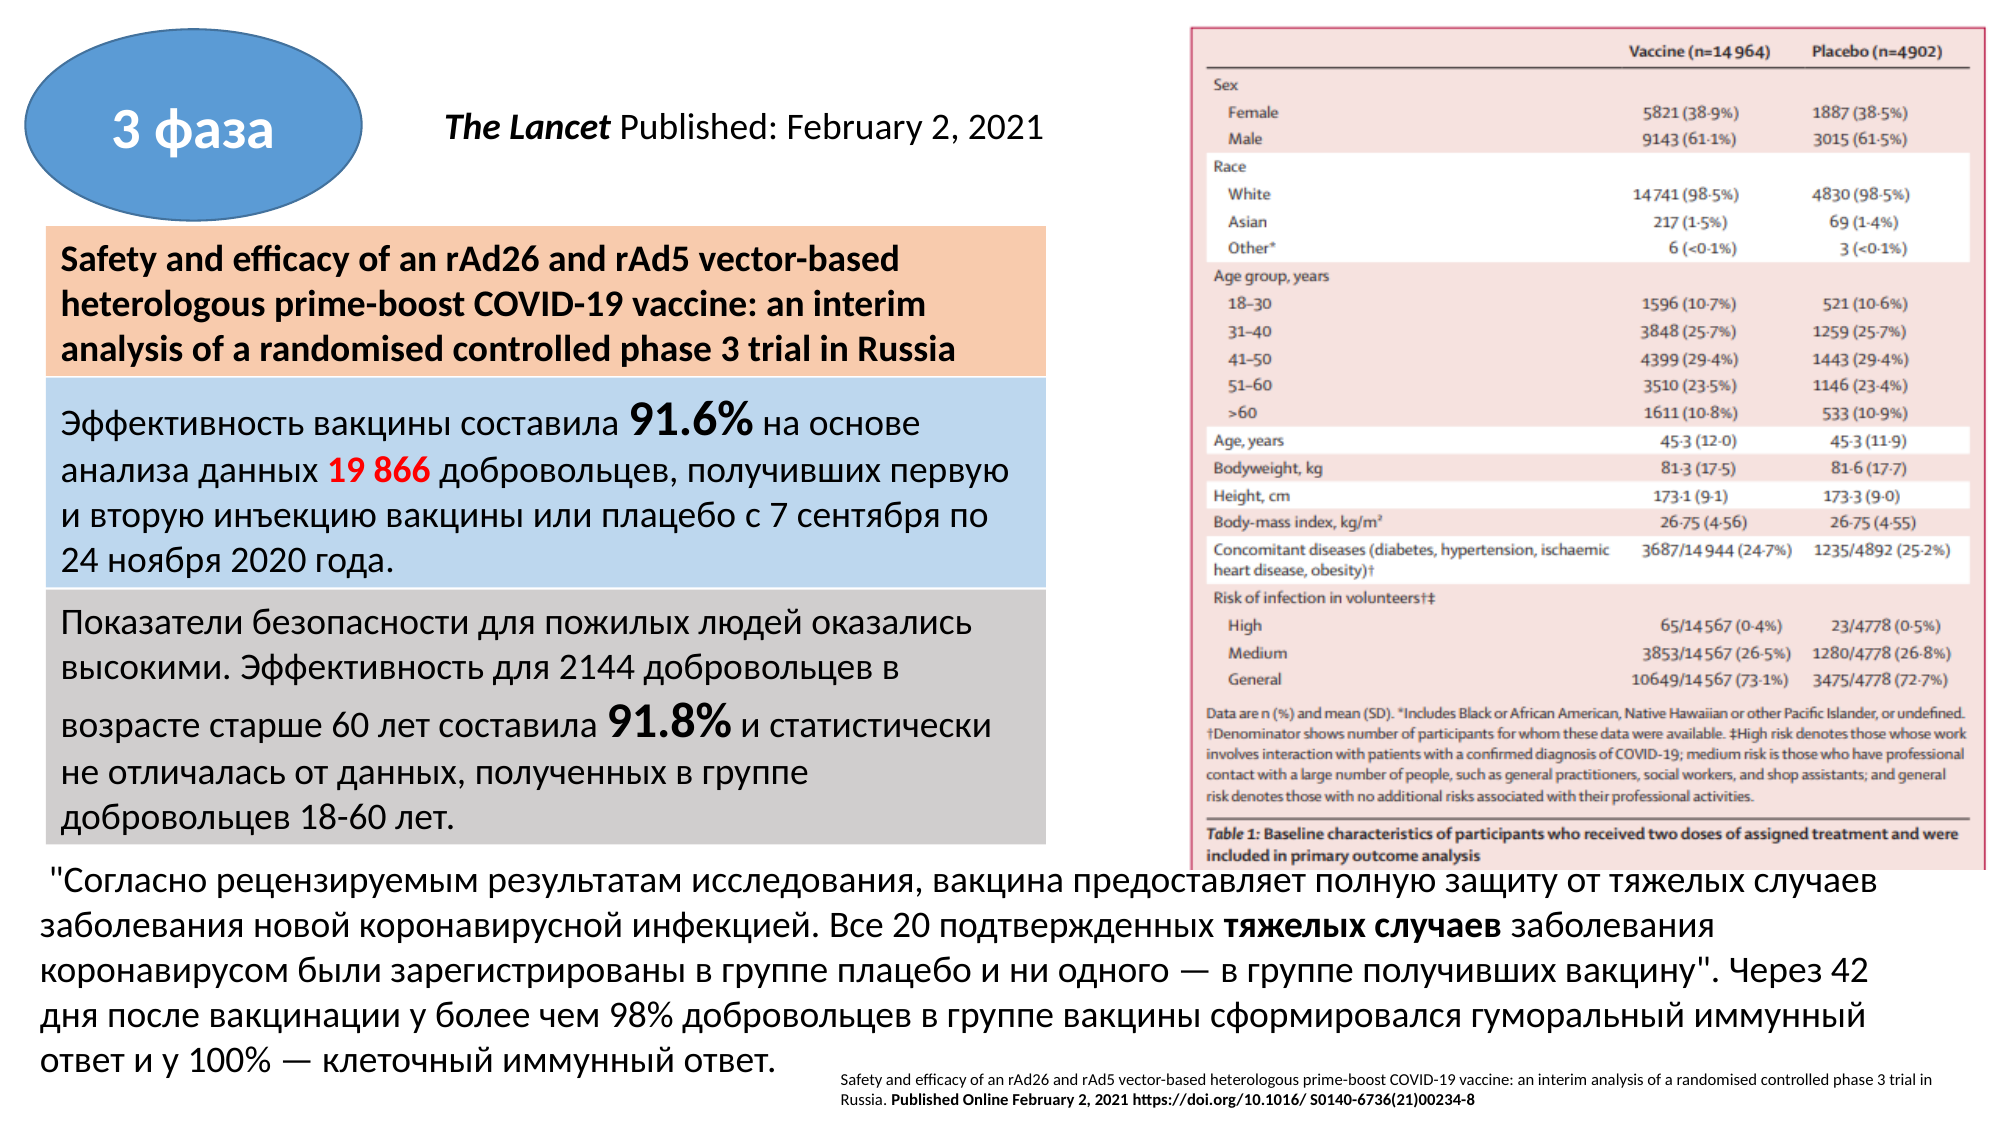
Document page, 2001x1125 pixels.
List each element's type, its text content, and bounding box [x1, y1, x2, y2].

text_box Показатели безопасности для пожилых людей оказались высокими. Эффективность для 2144 добровольцев в возрасте старше 60 лет составила 91.8% и статистически не отличалась от данных, полученных в группе добровольцев 18-60 лет. [45, 589, 1046, 845]
text_box Safety and efficacy of an rAd26 and rAd5 vector-based heterologous prime-boost COVID-19 vaccine: an interim analysis of a randomised controlled phase 3 trial in Russia. Published Online February 2, 2021 https://doi.org/10.1016/ S0140-6736(21)00234-8 [825, 1061, 1962, 1117]
text_box "Согласно рецензируемым результатам исследования, вакцина предоставляет полную защиту от тяжелых случаев заболевания новой коронавирусной инфекцией. Все 20 подтвержденных тяжелых случаев заболевания коронавирусом были зарегистрированы в группе плацебо и ни одного — в группе получивших вакцину". Через 42 дня после вакцинации у более чем 98% добровольцев в группе вакцины сформировался гуморальный иммунный ответ и у 100% — клеточный иммунный ответ. [25, 847, 1944, 1087]
text_box The Lancet Published: February 2, 2021 [429, 94, 1060, 155]
text_box Safety and efficacy of an rAd26 and rAd5 vector-based heterologous prime-boost COVID-19 vaccine: an interim analysis of a randomised controlled phase 3 trial in Russia [45, 226, 1046, 376]
text_box 3 фаза [24, 28, 363, 222]
text_box Эффективность вакцины составила 91.6% на основе анализа данных 19 866 добровольцев, получивших первую и вторую инъекцию вакцины или плацебо с 7 сентября по 24 ноября 2020 года. [45, 377, 1046, 588]
picture [1179, 19, 2000, 870]
